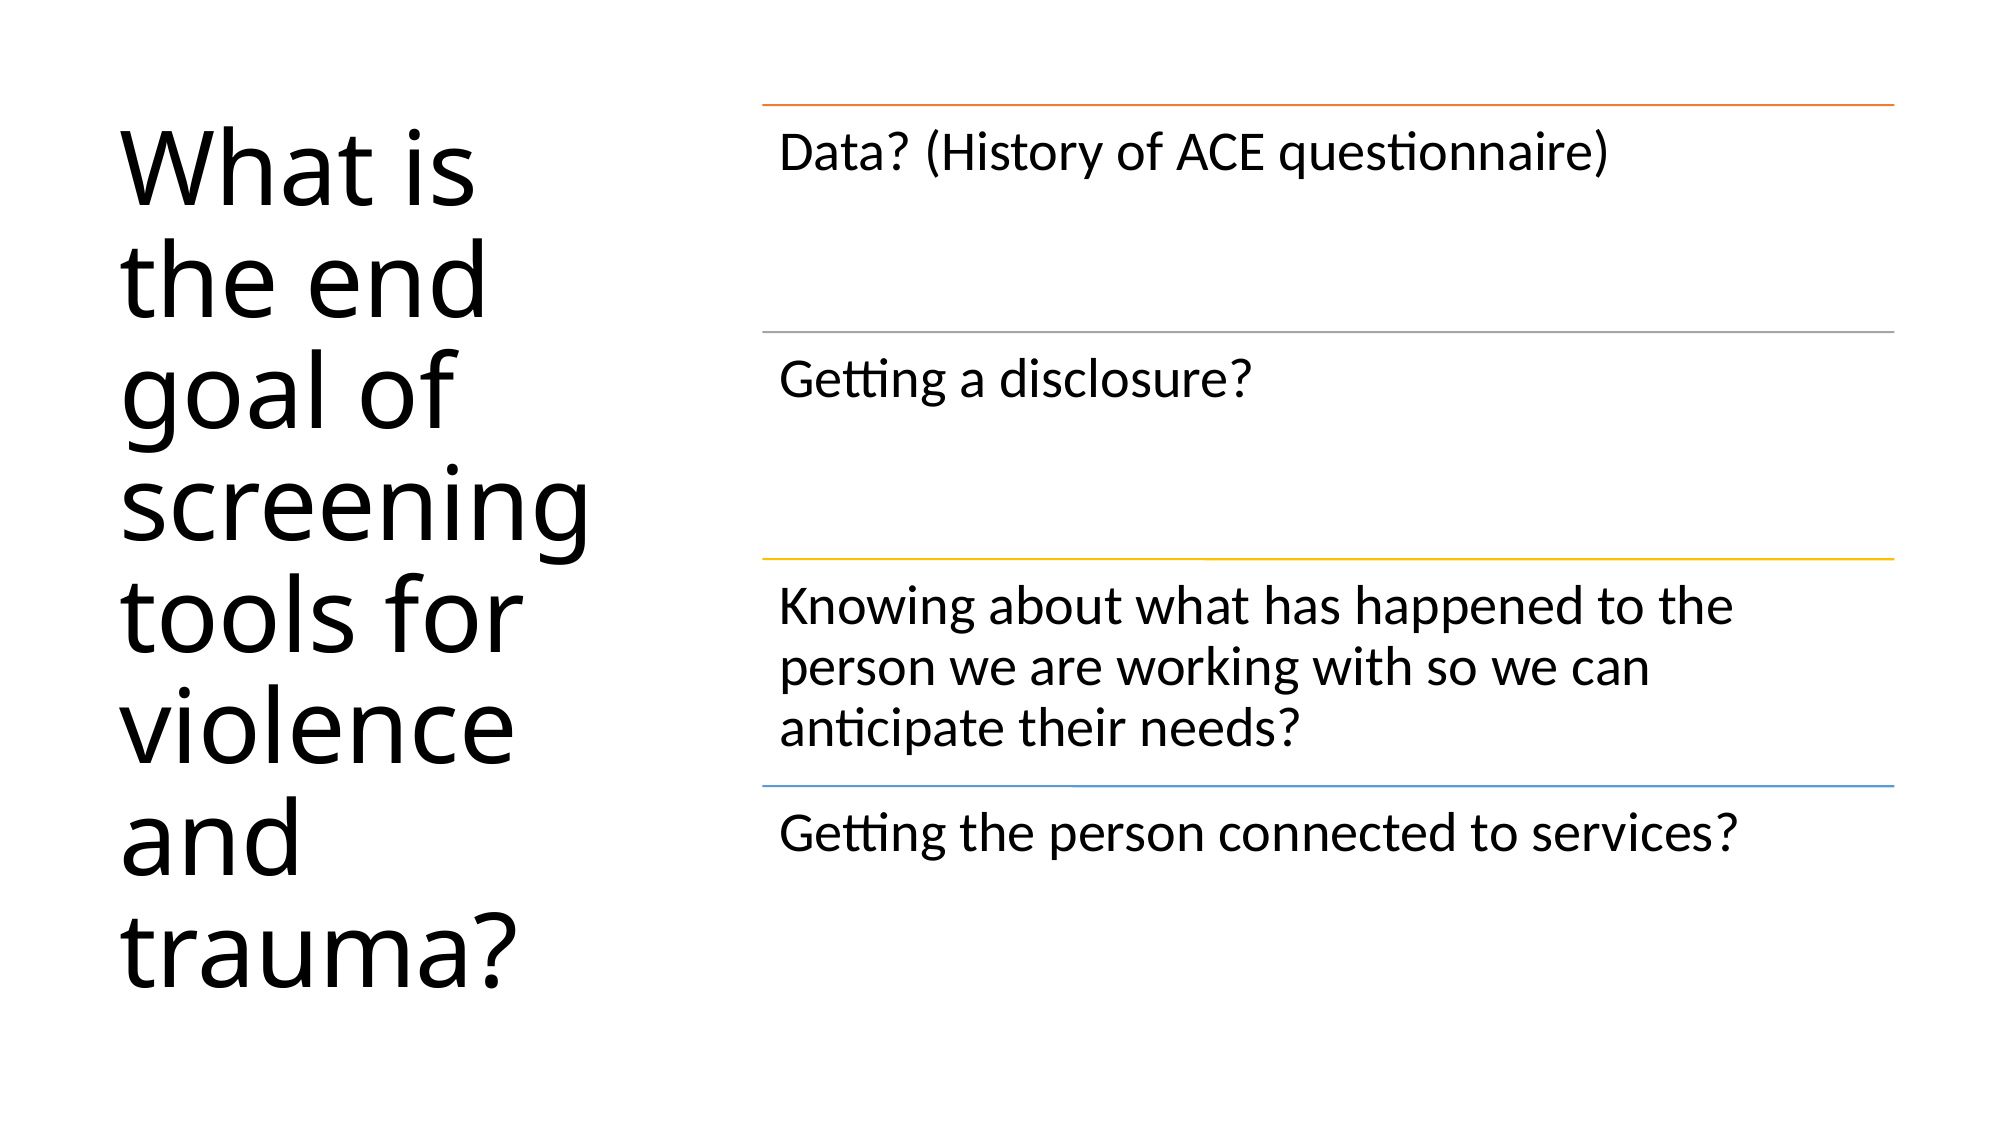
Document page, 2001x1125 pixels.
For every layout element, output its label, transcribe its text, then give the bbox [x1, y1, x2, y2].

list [762, 105, 1895, 1014]
title What is the end goal of screening tools for violence and trauma? [104, 105, 665, 1021]
